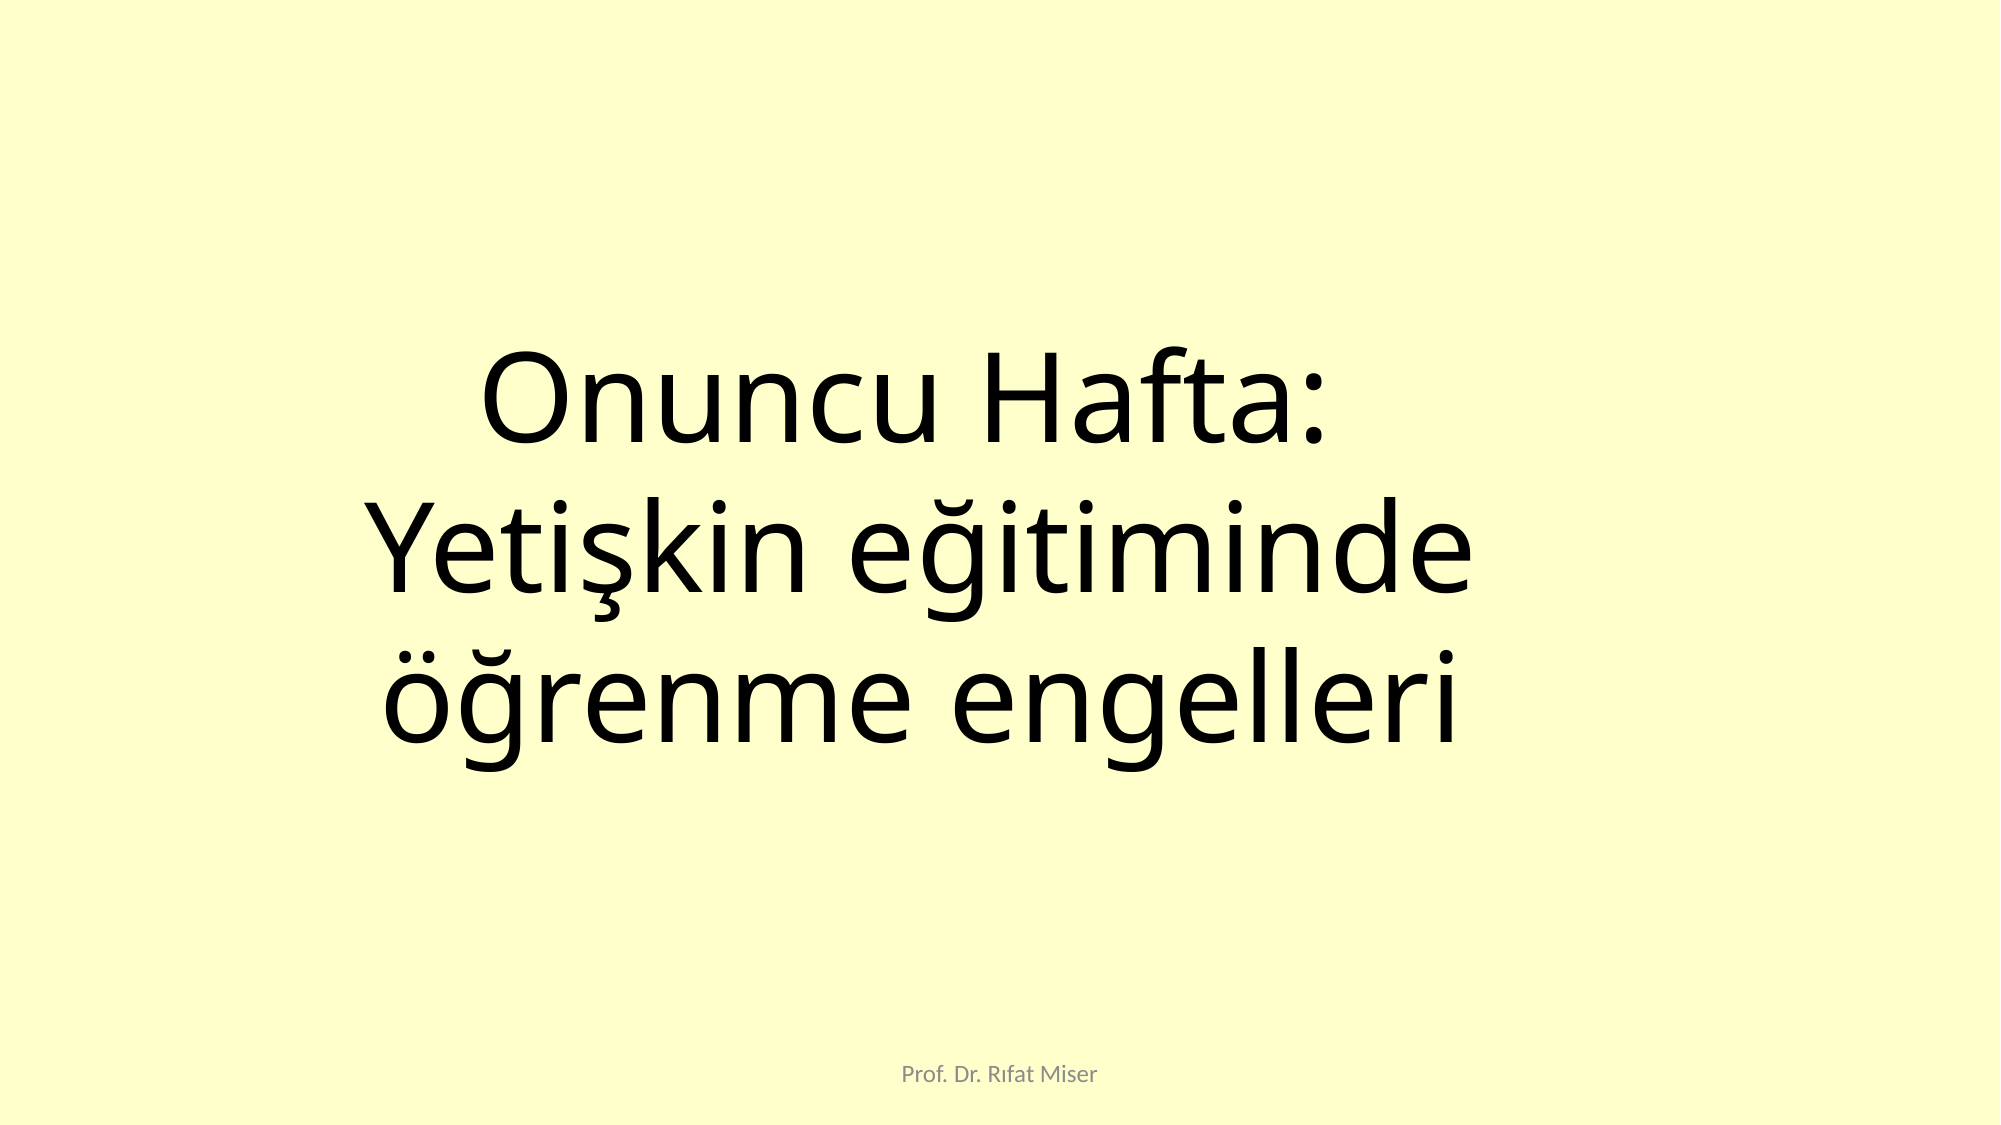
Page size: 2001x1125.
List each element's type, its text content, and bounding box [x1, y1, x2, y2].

footer Prof. Dr. Rıfat Miser [662, 1042, 1338, 1103]
text_box Onuncu Hafta: Yetişkin eğitiminde öğrenme engelleri [95, 310, 1748, 776]
